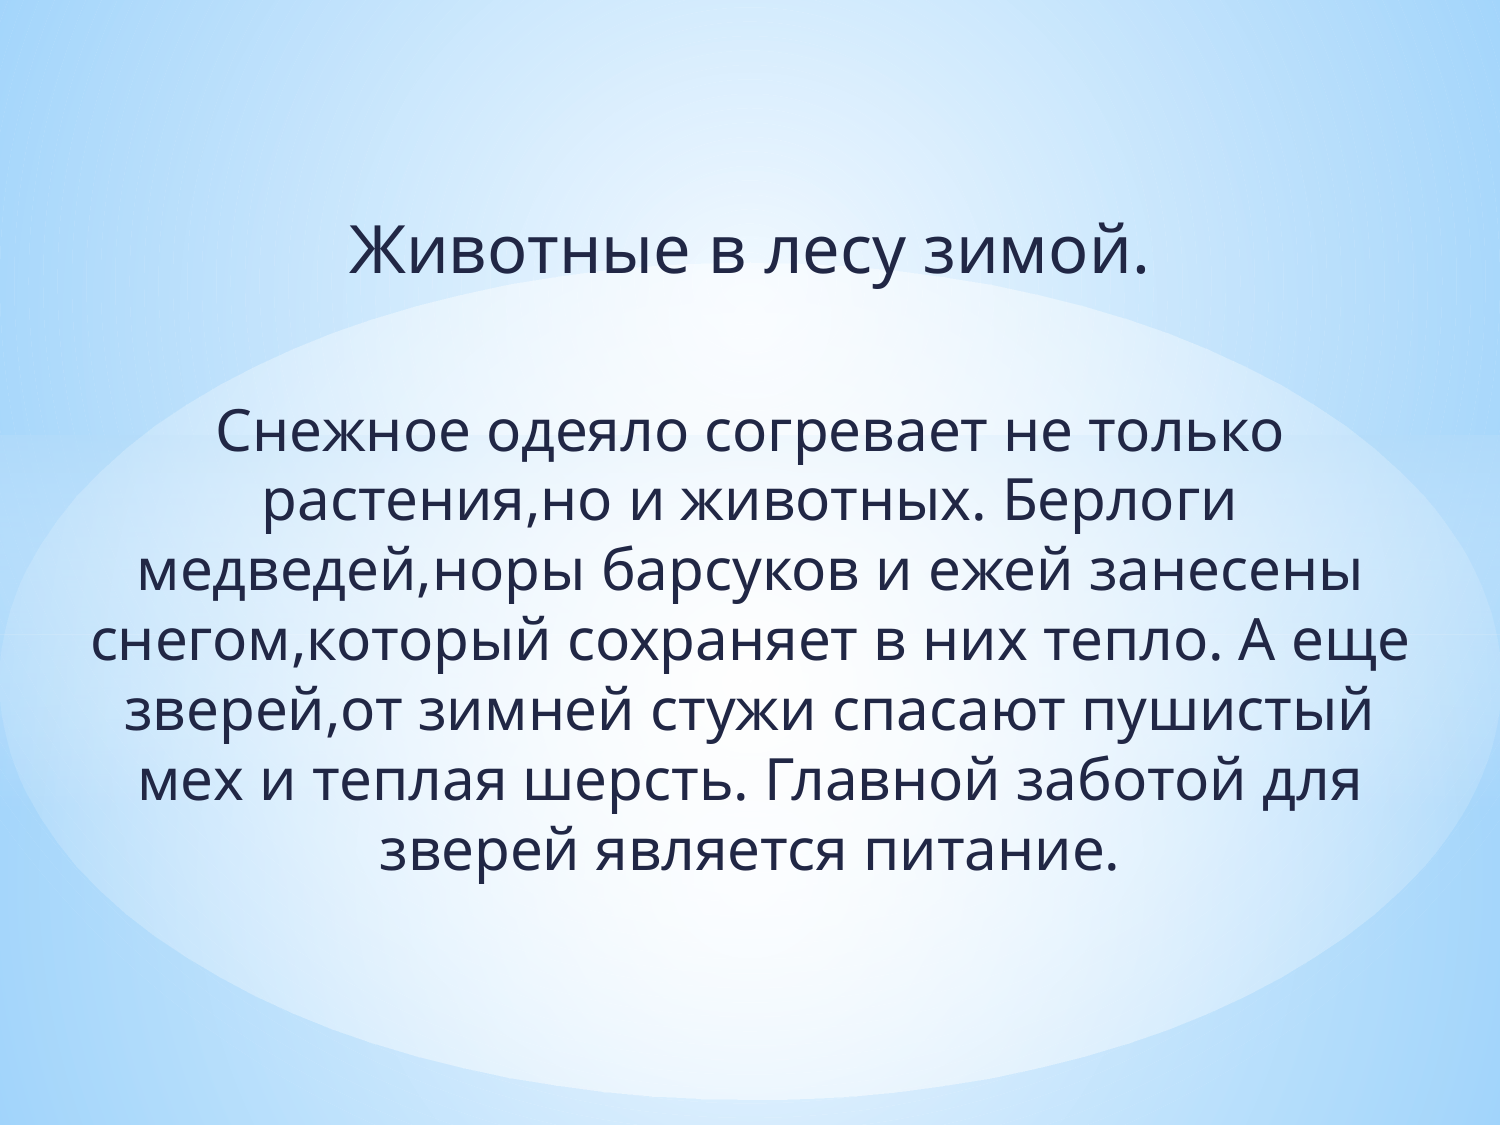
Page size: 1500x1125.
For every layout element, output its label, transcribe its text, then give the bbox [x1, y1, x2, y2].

subtitle Животные в лесу зимой. Снежное одеяло согревает не только растения,но и животных. Берлоги медведей,норы барсуков и ежей занесены снегом,который сохраняет в них тепло. А еще зверей,от зимней стужи спасают пушистый мех и теплая шерсть. Главной заботой для зверей является питание. [64, 0, 1436, 1125]
